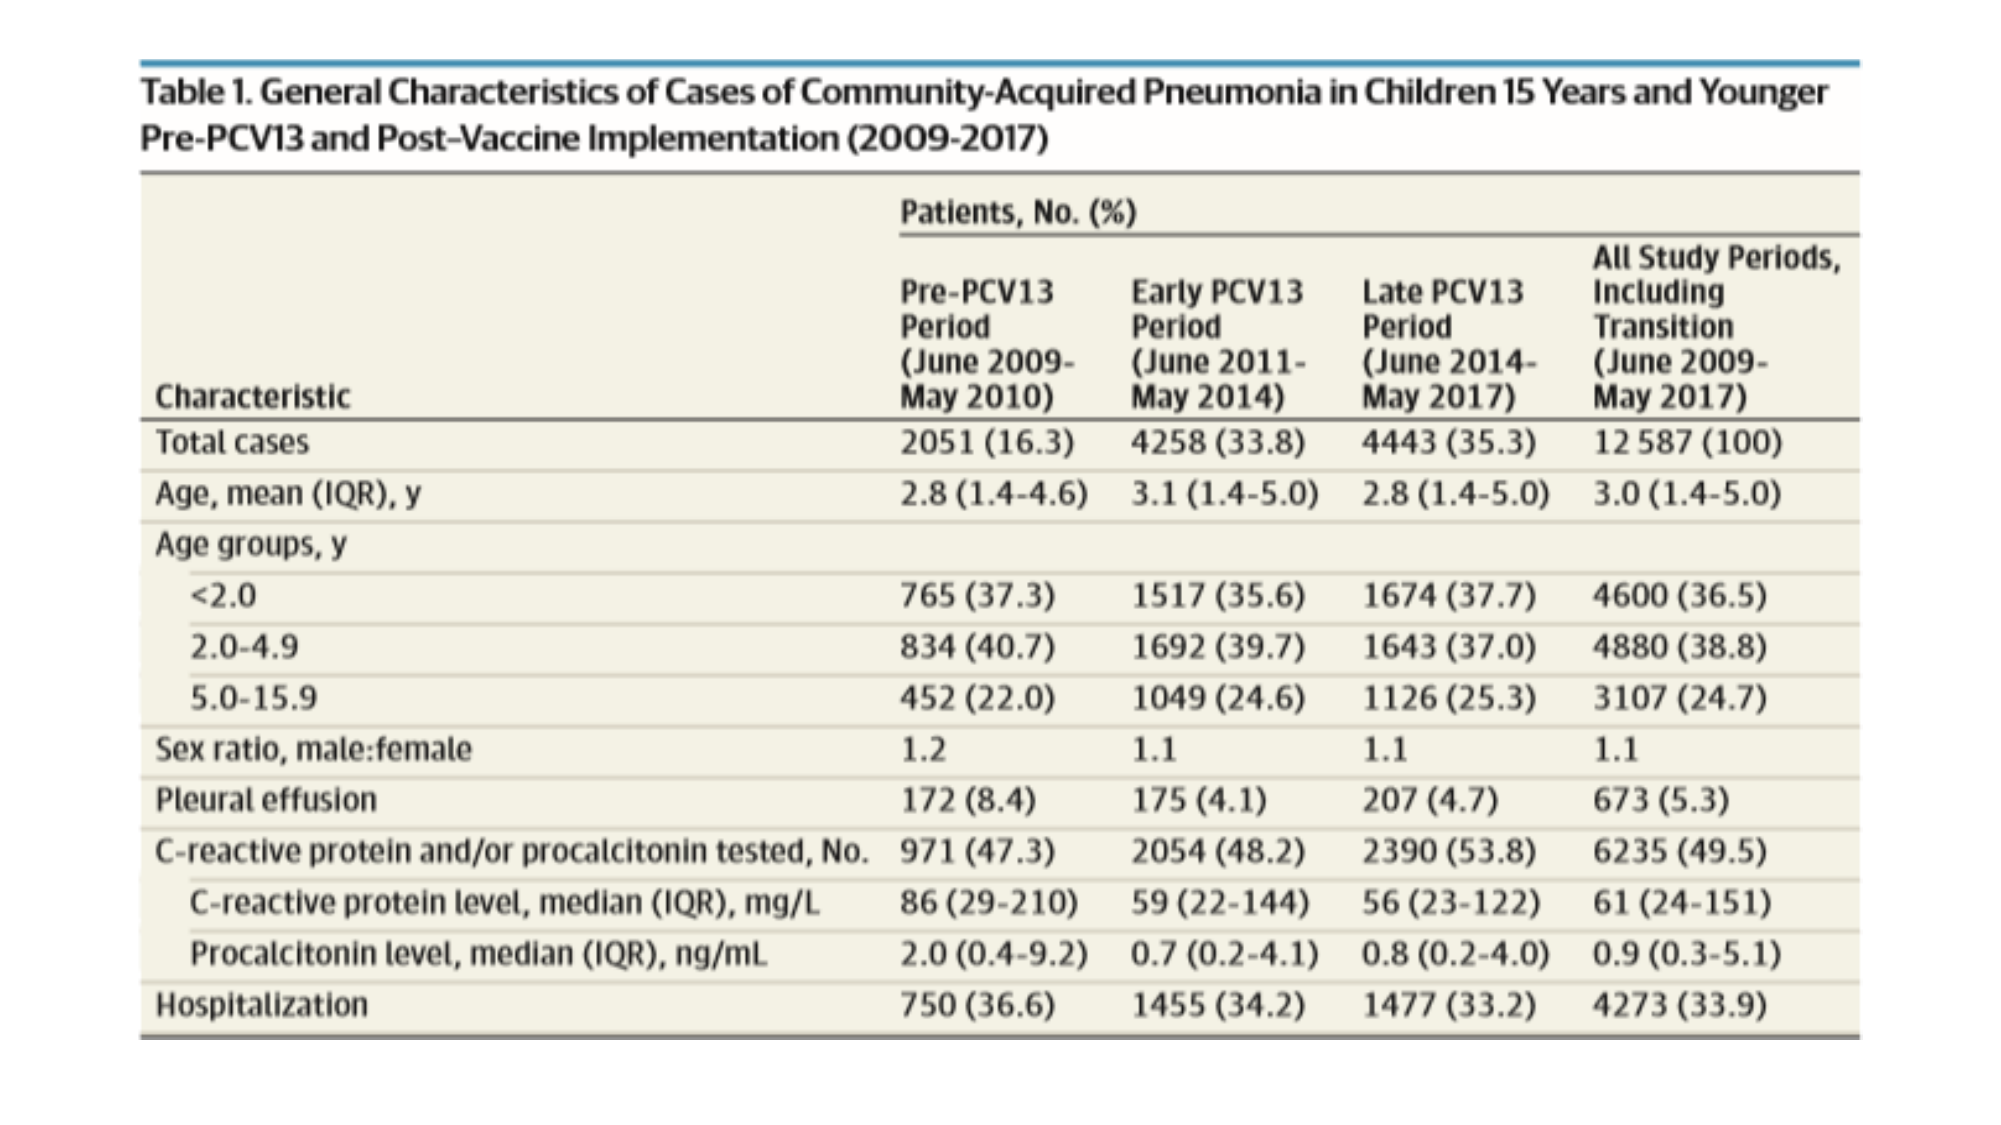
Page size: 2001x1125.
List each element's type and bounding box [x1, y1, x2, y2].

list [137, 59, 1863, 1040]
